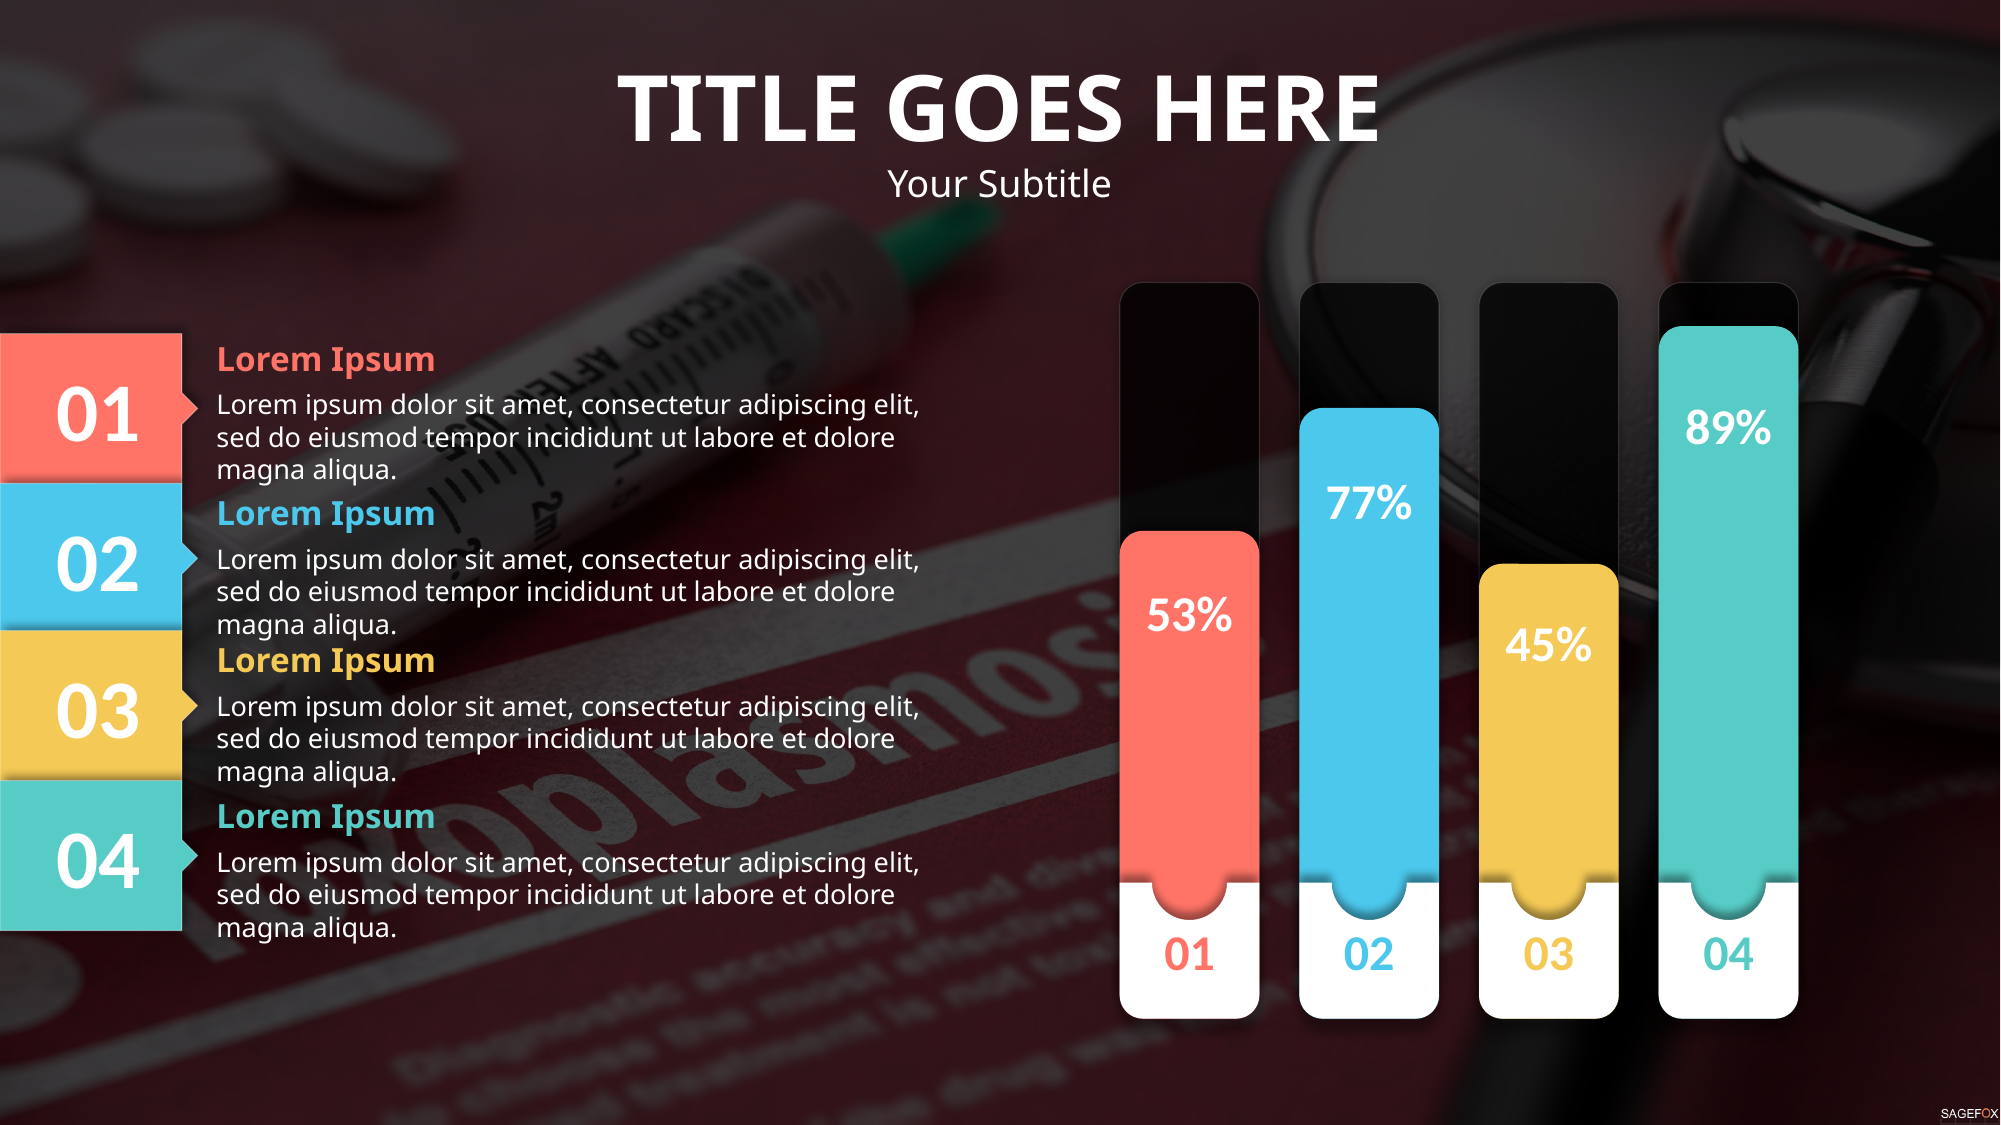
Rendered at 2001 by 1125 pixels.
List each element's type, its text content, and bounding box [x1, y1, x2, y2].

text_box 01 [0, 332, 200, 475]
text_box TITLE GOES HERE Your Subtitle [548, 42, 1452, 212]
text_box Lorem Ipsum Lorem ipsum dolor sit amet, consectetur adipiscing elit, sed do eiusmod tempor incididunt ut labore et dolore magna aliqua. [216, 337, 968, 486]
text_box Lorem Ipsum Lorem ipsum dolor sit amet, consectetur adipiscing elit, sed do eiusmod tempor incididunt ut labore et dolore magna aliqua. [216, 639, 968, 787]
text_box Lorem Ipsum Lorem ipsum dolor sit amet, consectetur adipiscing elit, sed do eiusmod tempor incididunt ut labore et dolore magna aliqua. [216, 492, 968, 639]
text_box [1479, 563, 1619, 1019]
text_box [1658, 326, 1799, 1019]
text_box [1118, 281, 1261, 535]
picture [0, 0, 2001, 1125]
text_box 03 [0, 629, 200, 772]
text_box 02 [0, 482, 200, 622]
text_box [1478, 281, 1620, 566]
text_box [1657, 281, 1800, 330]
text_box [1299, 407, 1439, 1019]
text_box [1119, 530, 1260, 1019]
text_box Lorem Ipsum Lorem ipsum dolor sit amet, consectetur adipiscing elit, sed do eiusmod tempor incididunt ut labore et dolore magna aliqua. [216, 795, 968, 943]
text_box 04 [0, 779, 200, 932]
text_box [1298, 281, 1441, 412]
